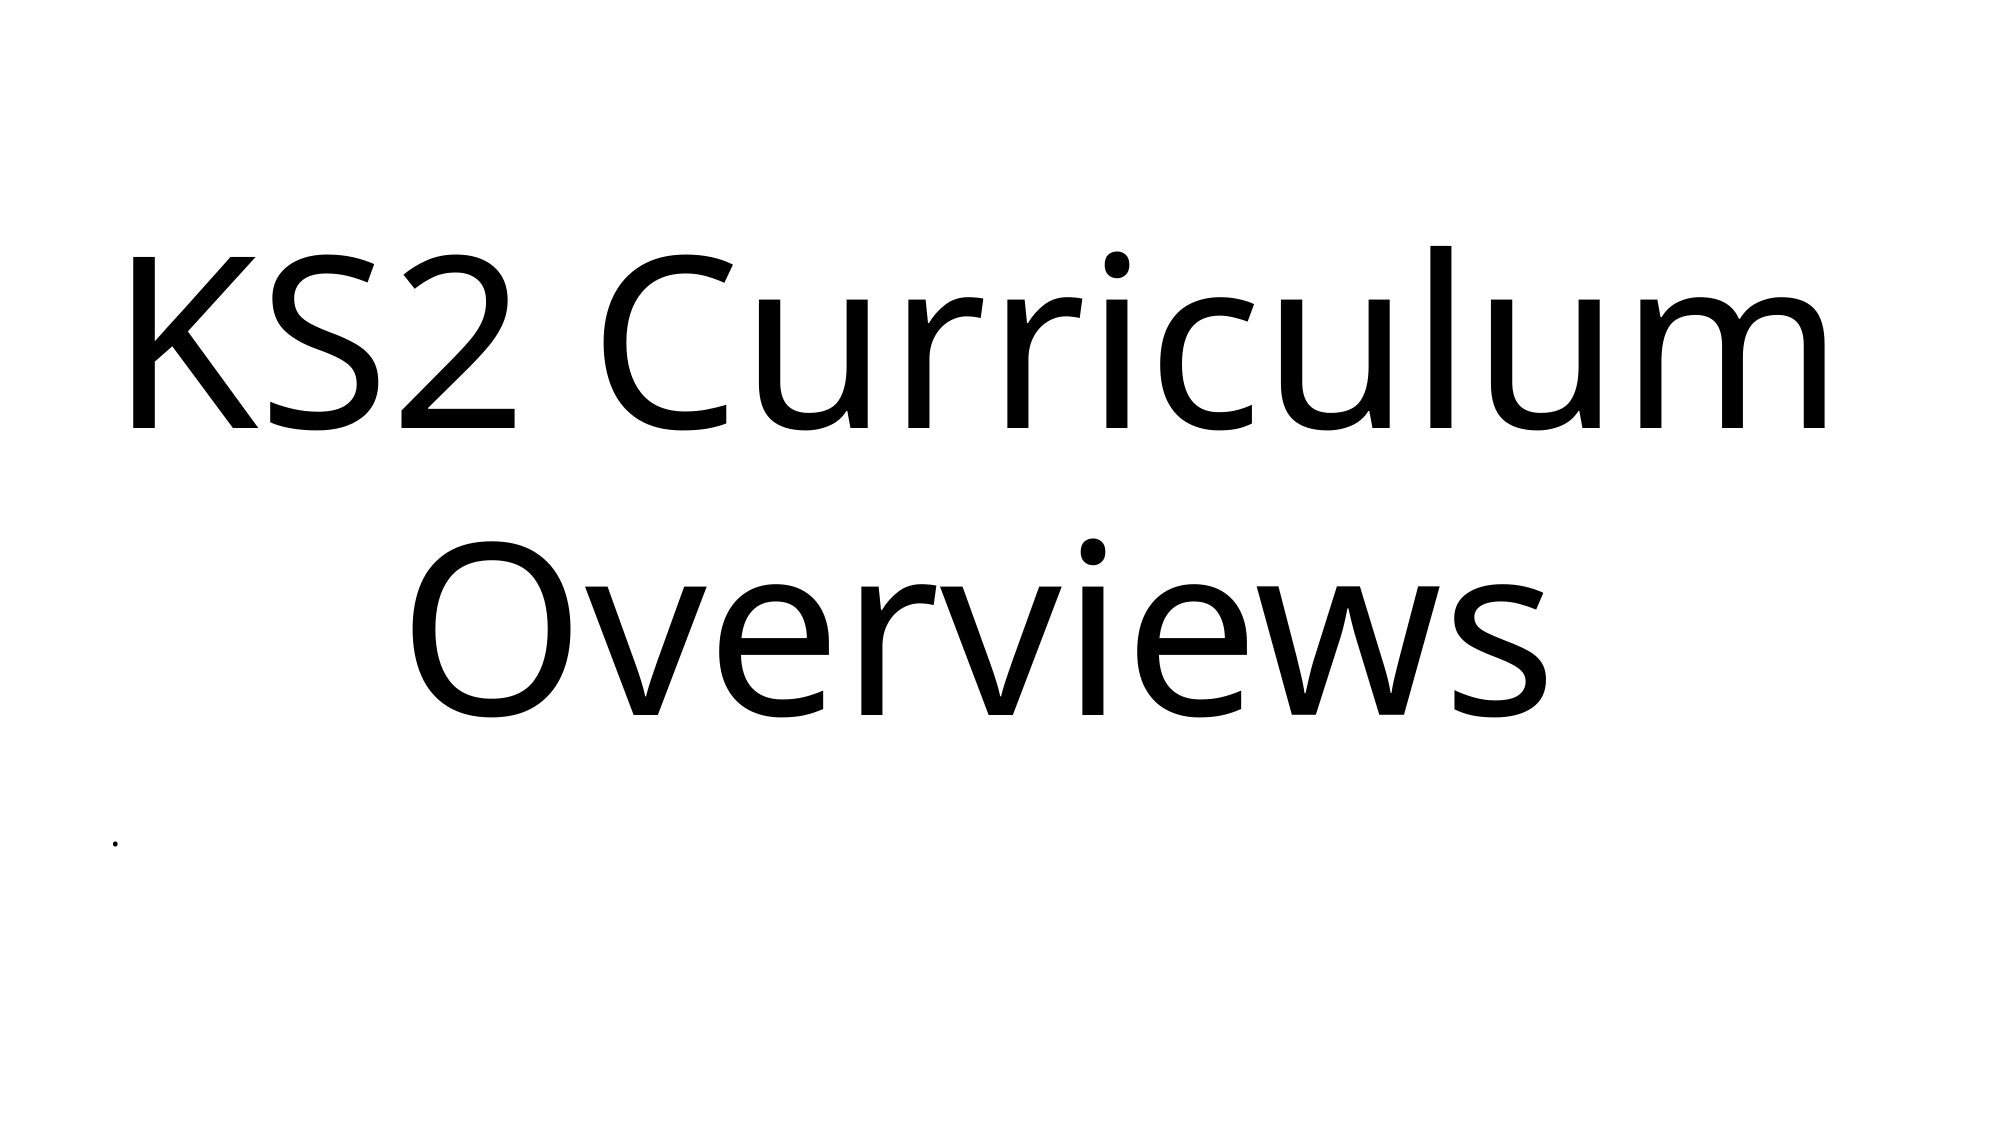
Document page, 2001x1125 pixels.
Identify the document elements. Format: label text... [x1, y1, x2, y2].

text_box KS2 Curriculum Overviews . [95, 181, 1923, 861]
